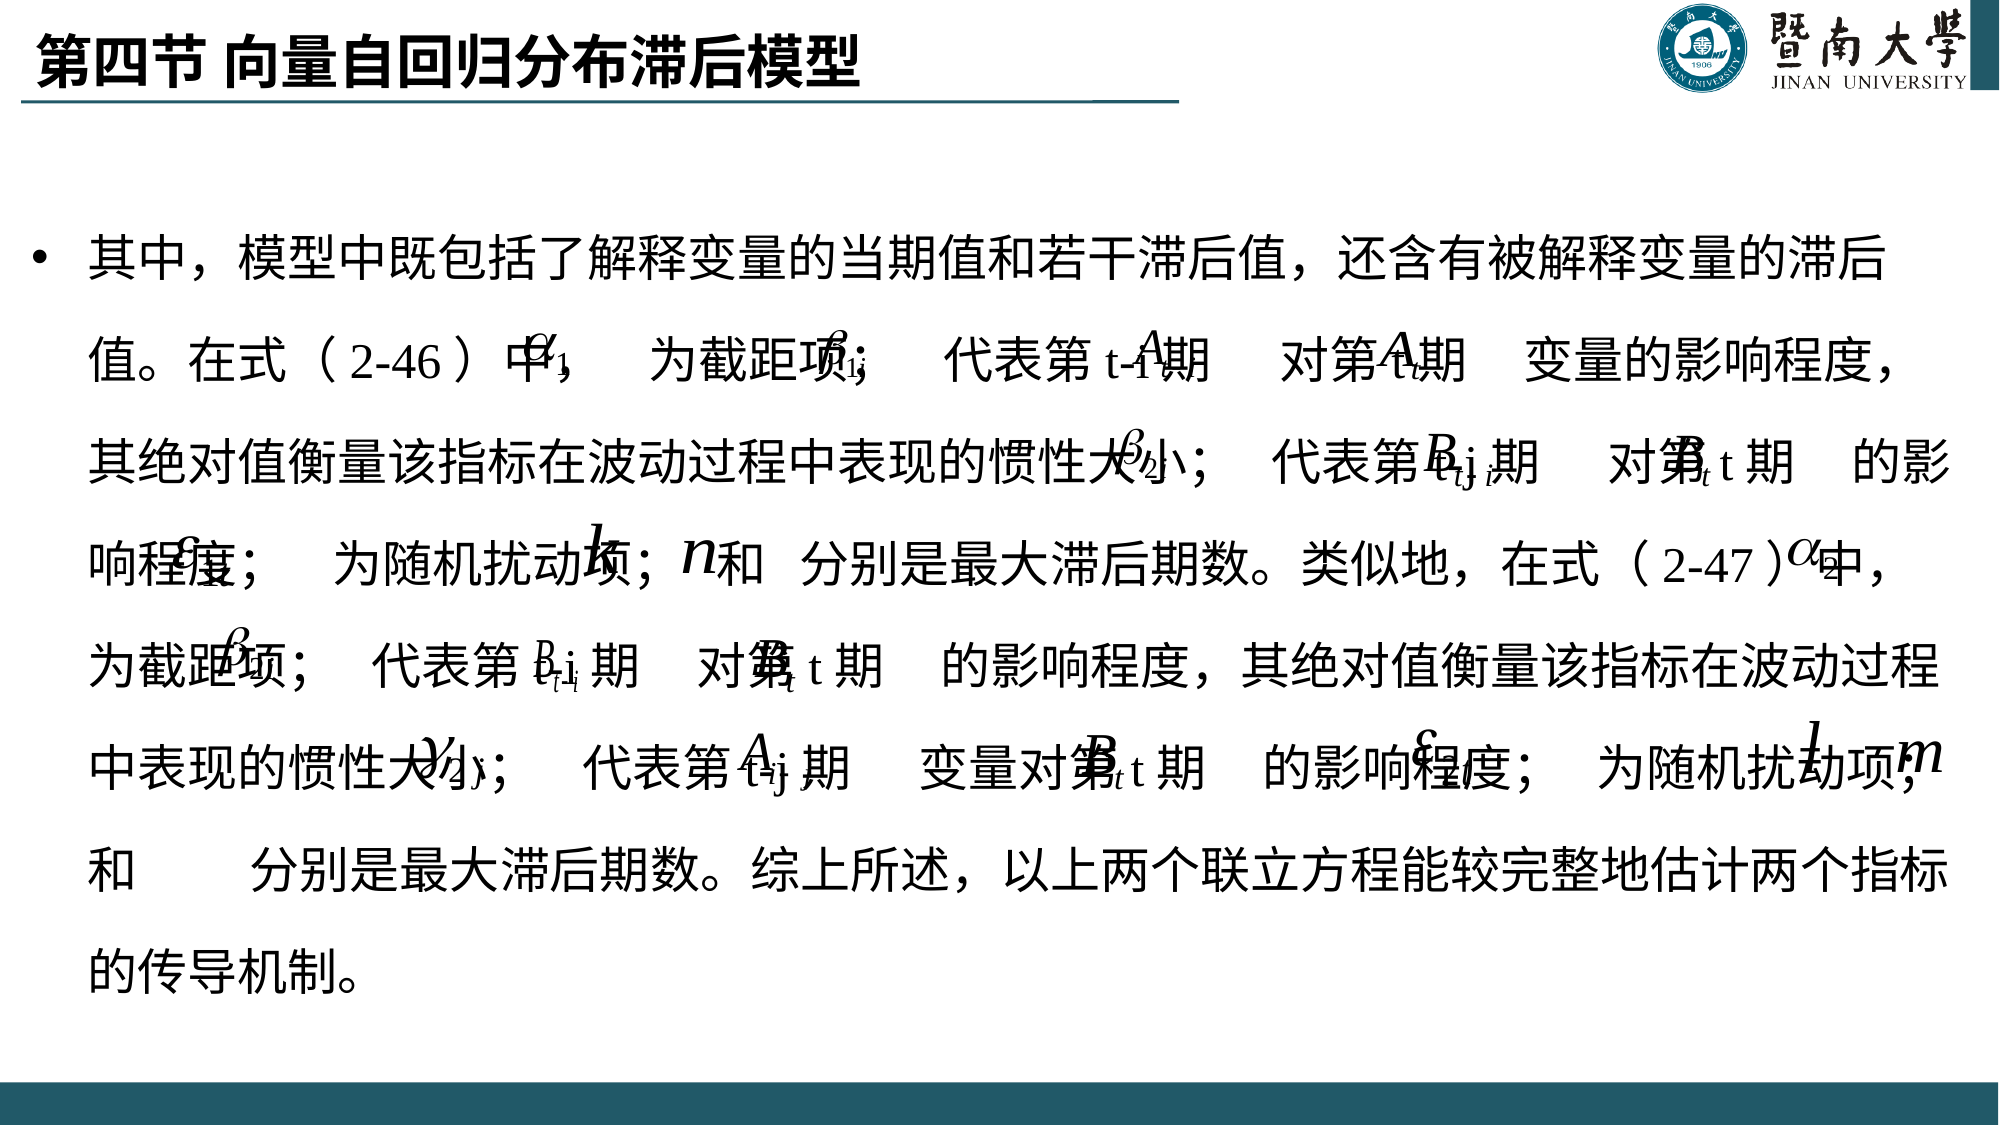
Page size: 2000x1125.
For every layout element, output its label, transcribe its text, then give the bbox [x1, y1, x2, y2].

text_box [1885, 729, 1961, 790]
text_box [1365, 314, 1432, 392]
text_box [207, 609, 285, 694]
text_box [526, 621, 587, 707]
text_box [668, 526, 734, 592]
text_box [727, 714, 823, 803]
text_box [514, 302, 582, 391]
title 第四节 向量自回归分布滞后模型 [19, 0, 1266, 101]
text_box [1660, 416, 1721, 501]
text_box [160, 499, 248, 604]
text_box 其中，模型中既包括了解释变量的当期值和若干滞后值，还含有被解释变量的滞后值。在式（2-46）中， 为截距项； 代表第t-i期 对第t期 变量的影响程度，其绝对值衡量该指标在波动过程中表现的惯性大小； 代表第t-j期 对第t期 的影响程度； 为随机扰动项； 和 分别是最大滞后期数。类似地，在式（2-47）中， 为截距项； 代表第t-i期 对第t期 的影响程度，其绝对值衡量该指标在波动过程中表现的惯性大小； 代表第t-j期 变量对第t期 的影响程度； 为随机扰动项； 和 分别是最大滞后期数。综上所述，以上两个联立方程能较完整地估计两个指标的传导机制。 [16, 101, 1969, 1008]
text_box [1412, 414, 1505, 501]
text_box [1123, 312, 1207, 390]
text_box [1105, 413, 1177, 491]
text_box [1778, 507, 1851, 594]
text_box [1794, 704, 1836, 793]
picture [1657, 3, 1967, 93]
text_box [810, 314, 877, 390]
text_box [408, 703, 496, 803]
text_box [1070, 714, 1135, 805]
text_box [1400, 687, 1487, 805]
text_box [744, 621, 806, 707]
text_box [573, 507, 637, 592]
